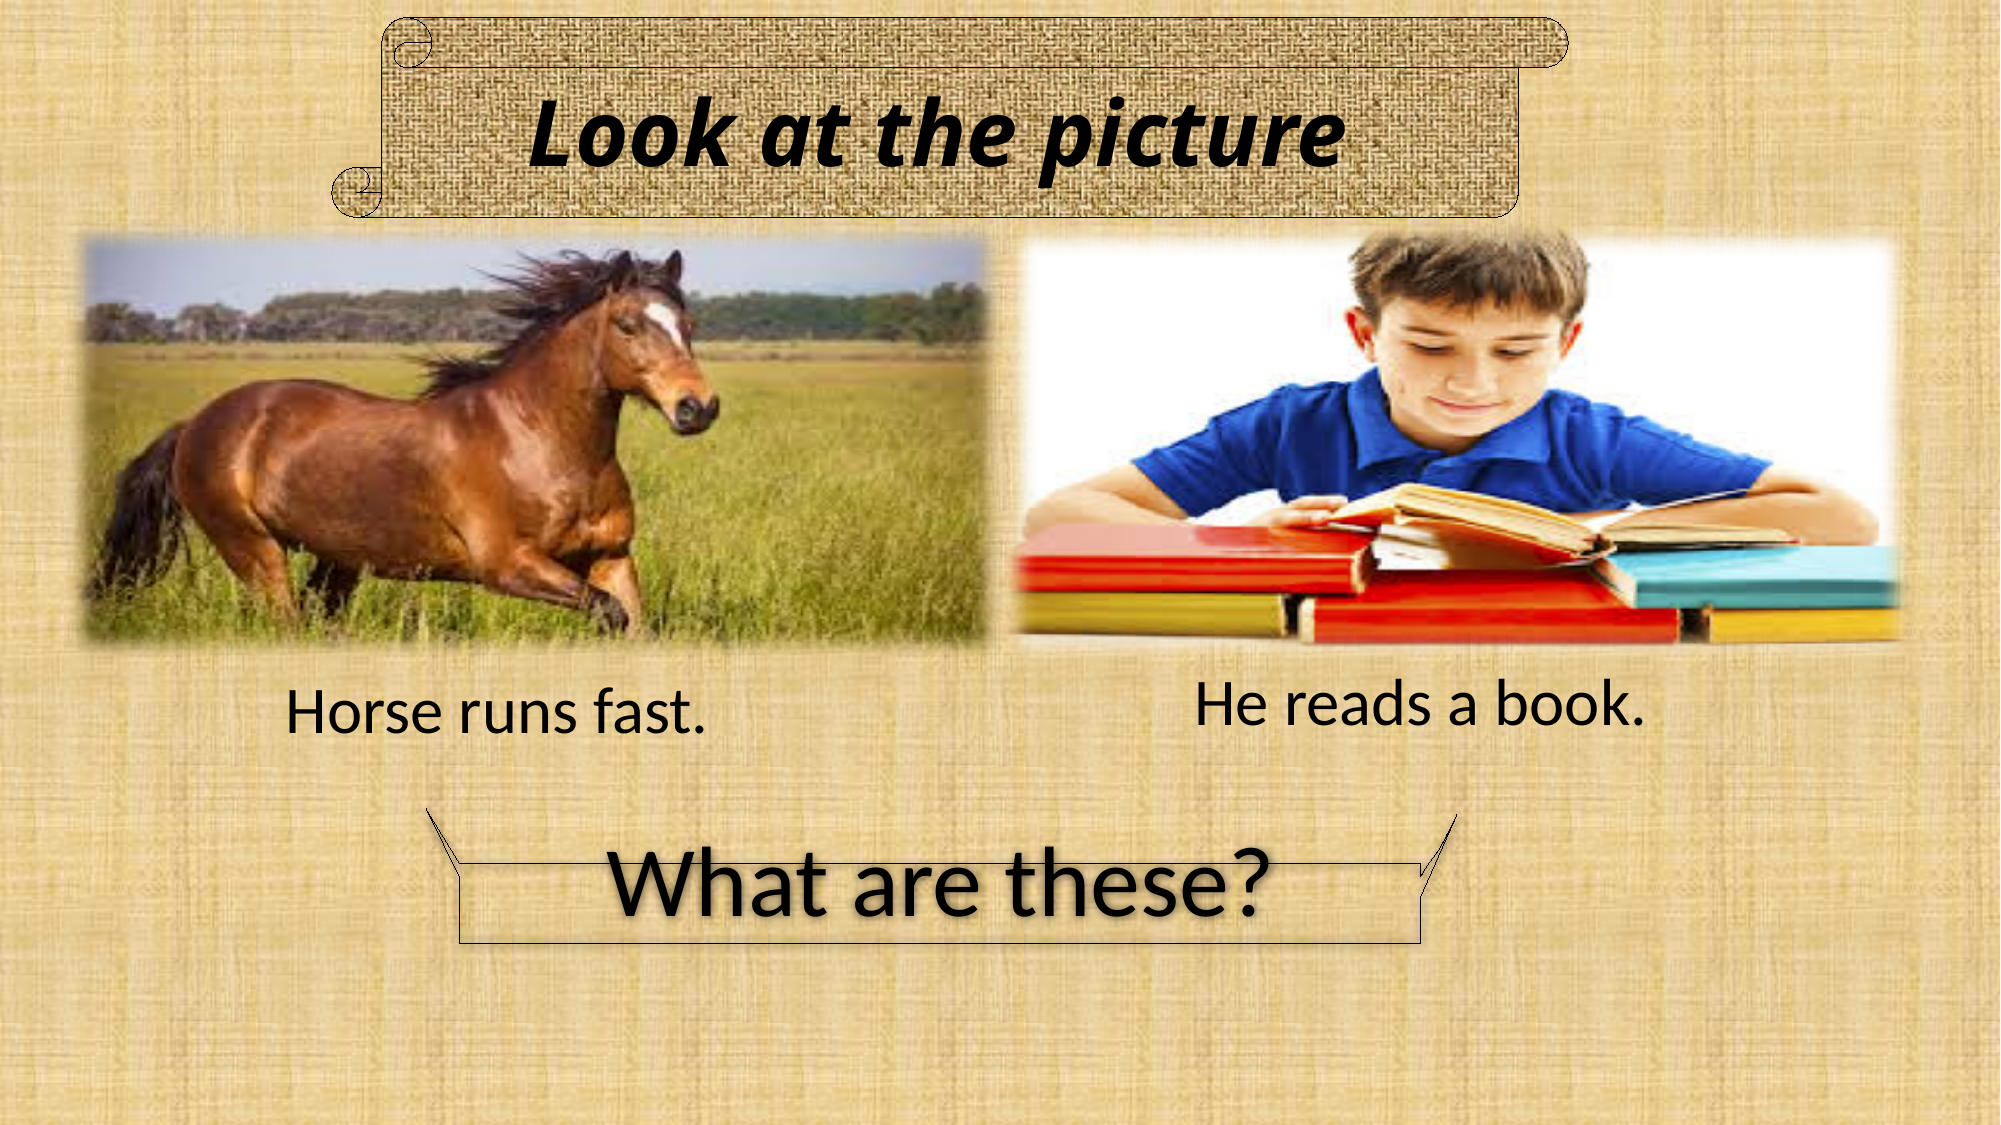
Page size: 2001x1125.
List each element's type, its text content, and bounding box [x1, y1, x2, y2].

text_box Look at the picture [331, 17, 1569, 218]
text_box He reads a book. [1179, 660, 1663, 747]
picture [0, 0, 2001, 1125]
text_box What are these? [426, 808, 1457, 944]
text_box Horse runs fast. [270, 660, 724, 755]
